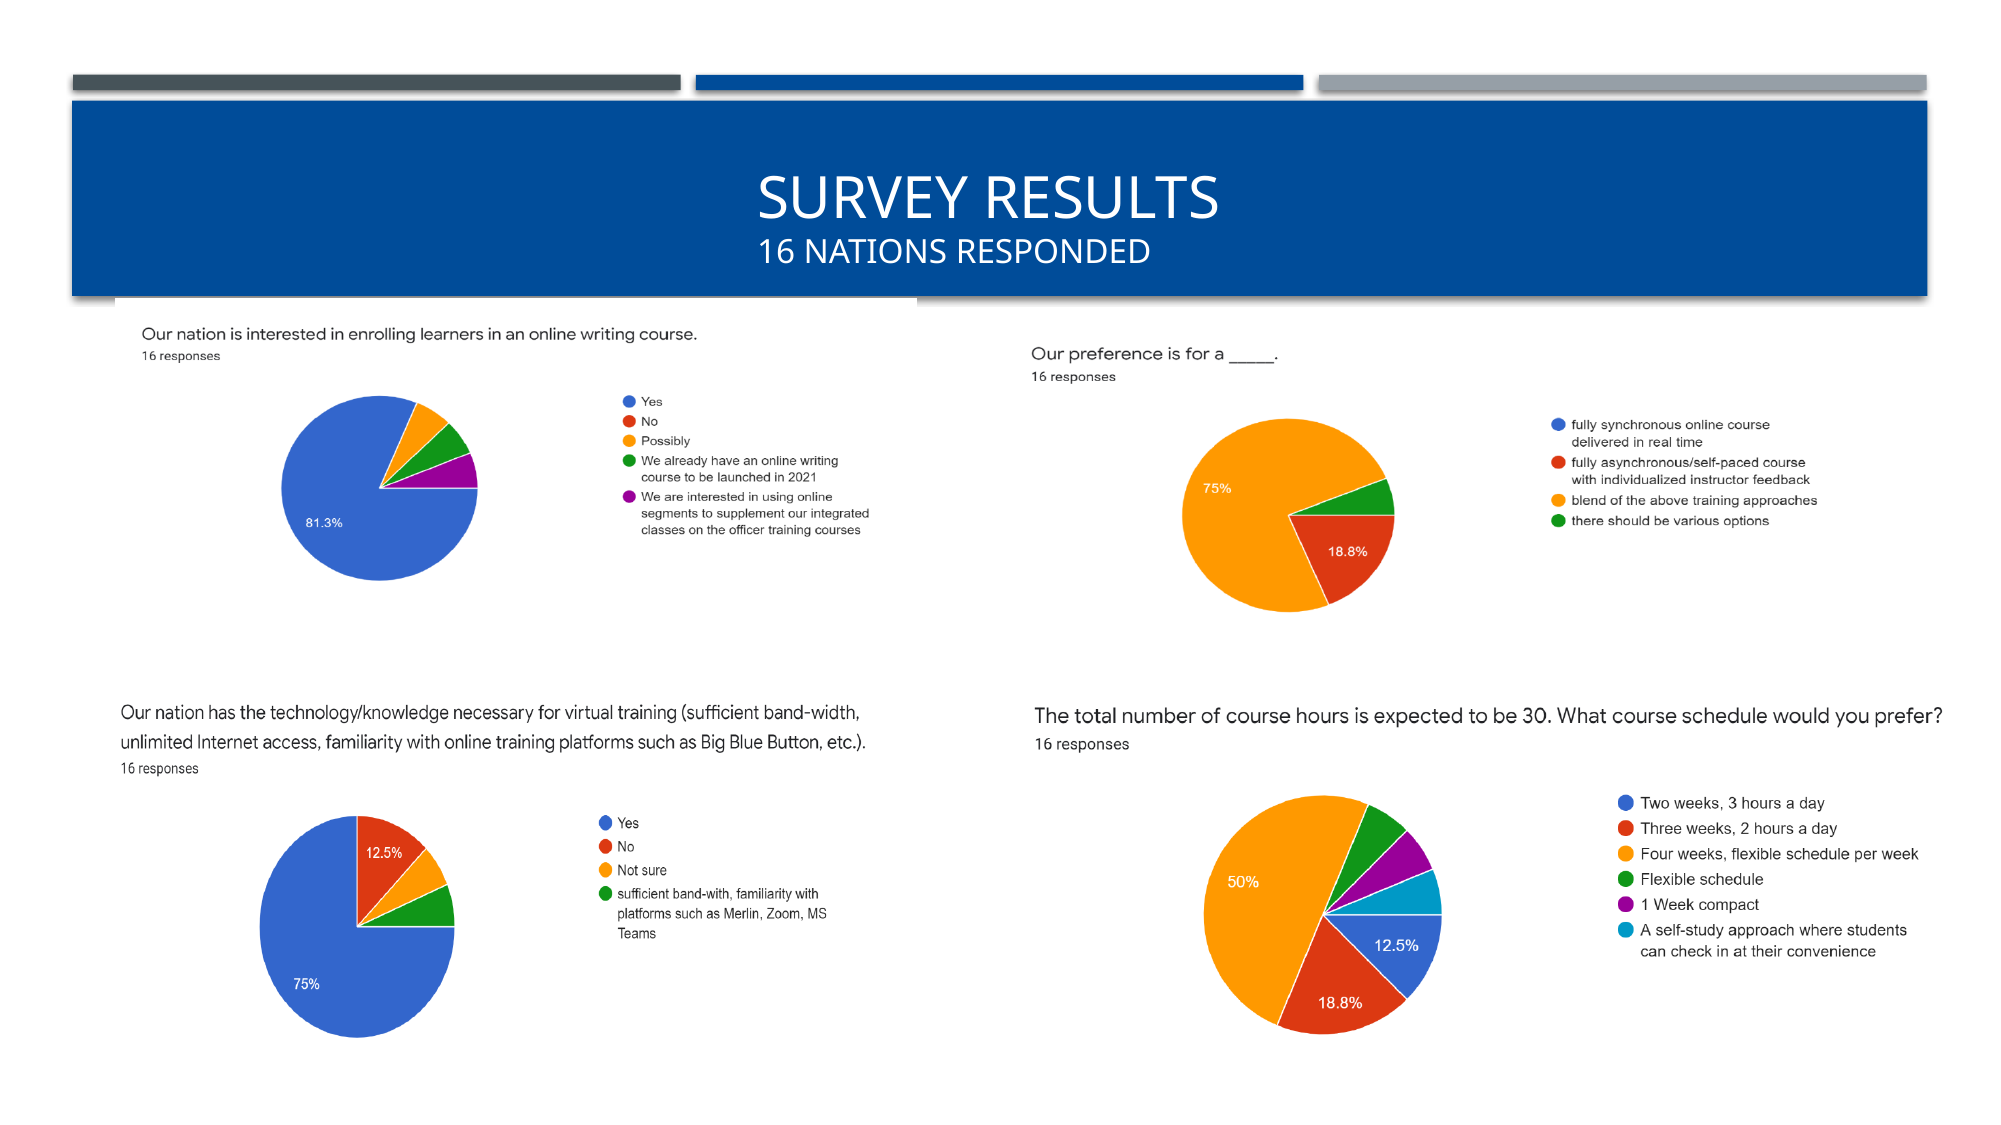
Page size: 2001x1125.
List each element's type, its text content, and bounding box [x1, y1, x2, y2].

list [115, 297, 917, 617]
picture [1001, 668, 1975, 1081]
title Survey results 16 Nations responded [742, 85, 1377, 279]
picture [94, 668, 893, 1081]
picture [1001, 315, 1870, 649]
